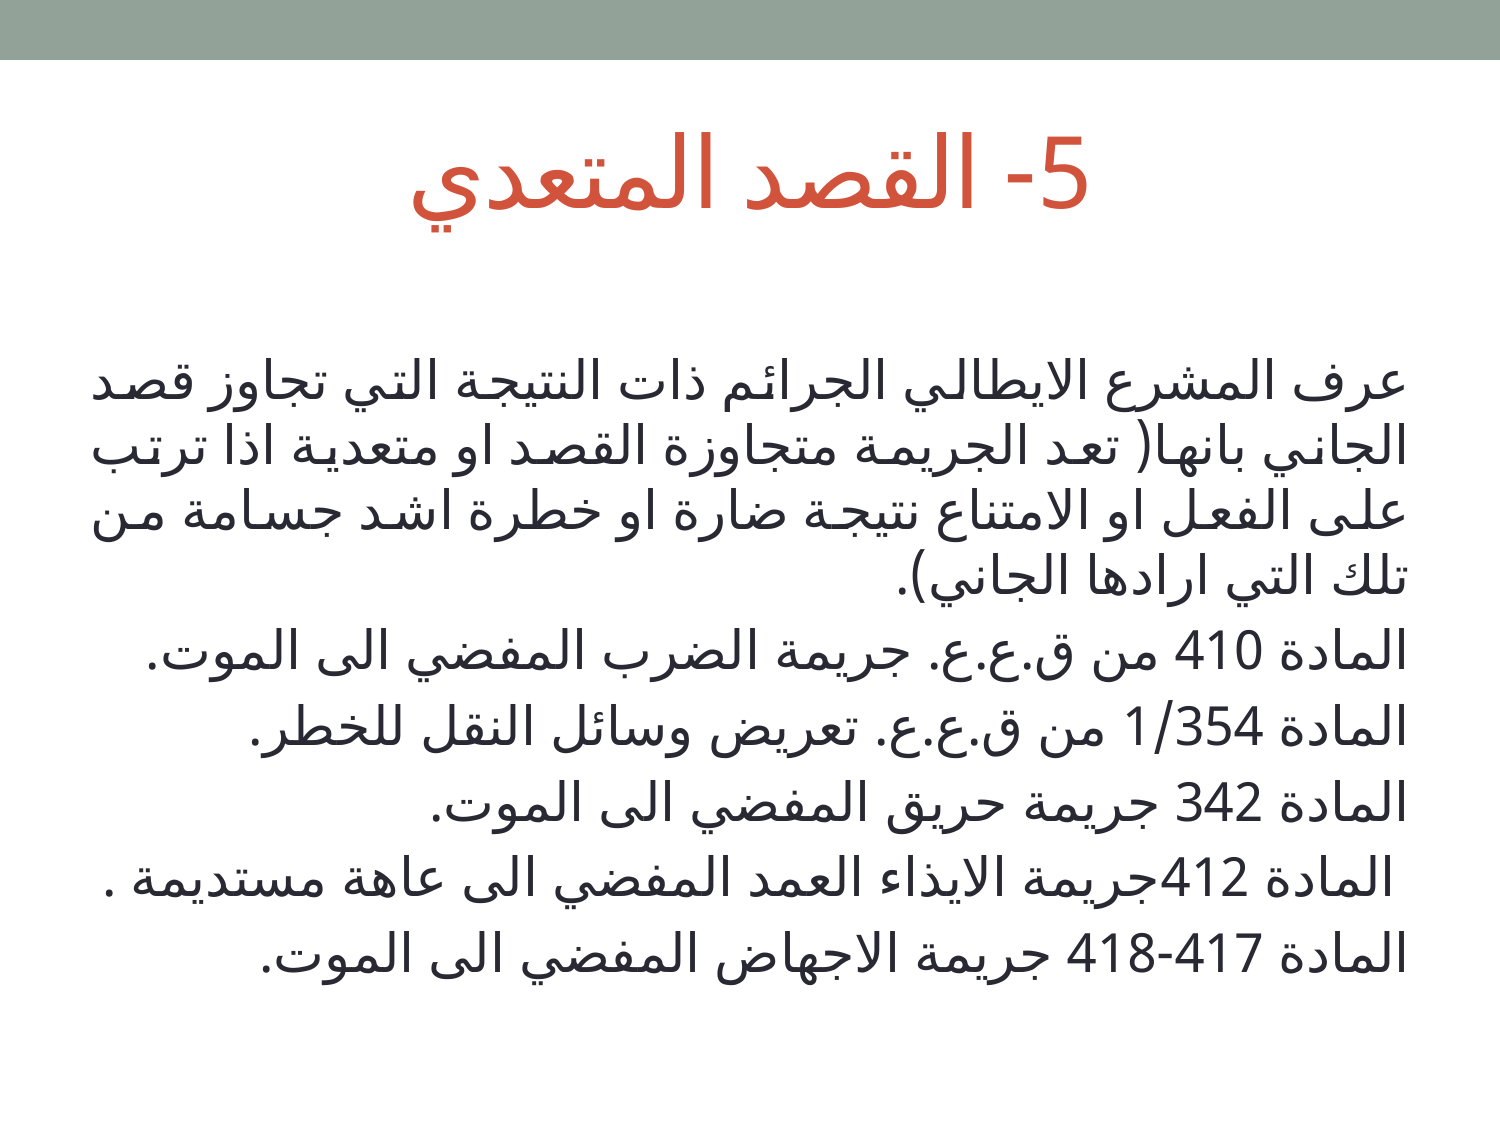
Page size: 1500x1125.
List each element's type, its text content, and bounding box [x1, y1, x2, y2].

title 5- القصد المتعدي [75, 87, 1425, 250]
list عرف المشرع الايطالي الجرائم ذات النتيجة التي تجاوز قصد الجاني بانها( تعد الجريمة متجاوزة القصد او متعدية اذا ترتب على الفعل او الامتناع نتيجة ضارة او خطرة اشد جسامة من تلك التي ارادها الجاني). المادة 410 من ق.ع.ع. جريمة الضرب المفضي الى الموت. المادة 1/354 من ق.ع.ع. تعريض وسائل النقل للخطر. المادة 342 جريمة حريق المفضي الى الموت. المادة 412جريمة الايذاء العمد المفضي الى عاهة مستديمة . المادة 417-418 جريمة الاجهاض المفضي الى الموت. [75, 262, 1425, 1063]
